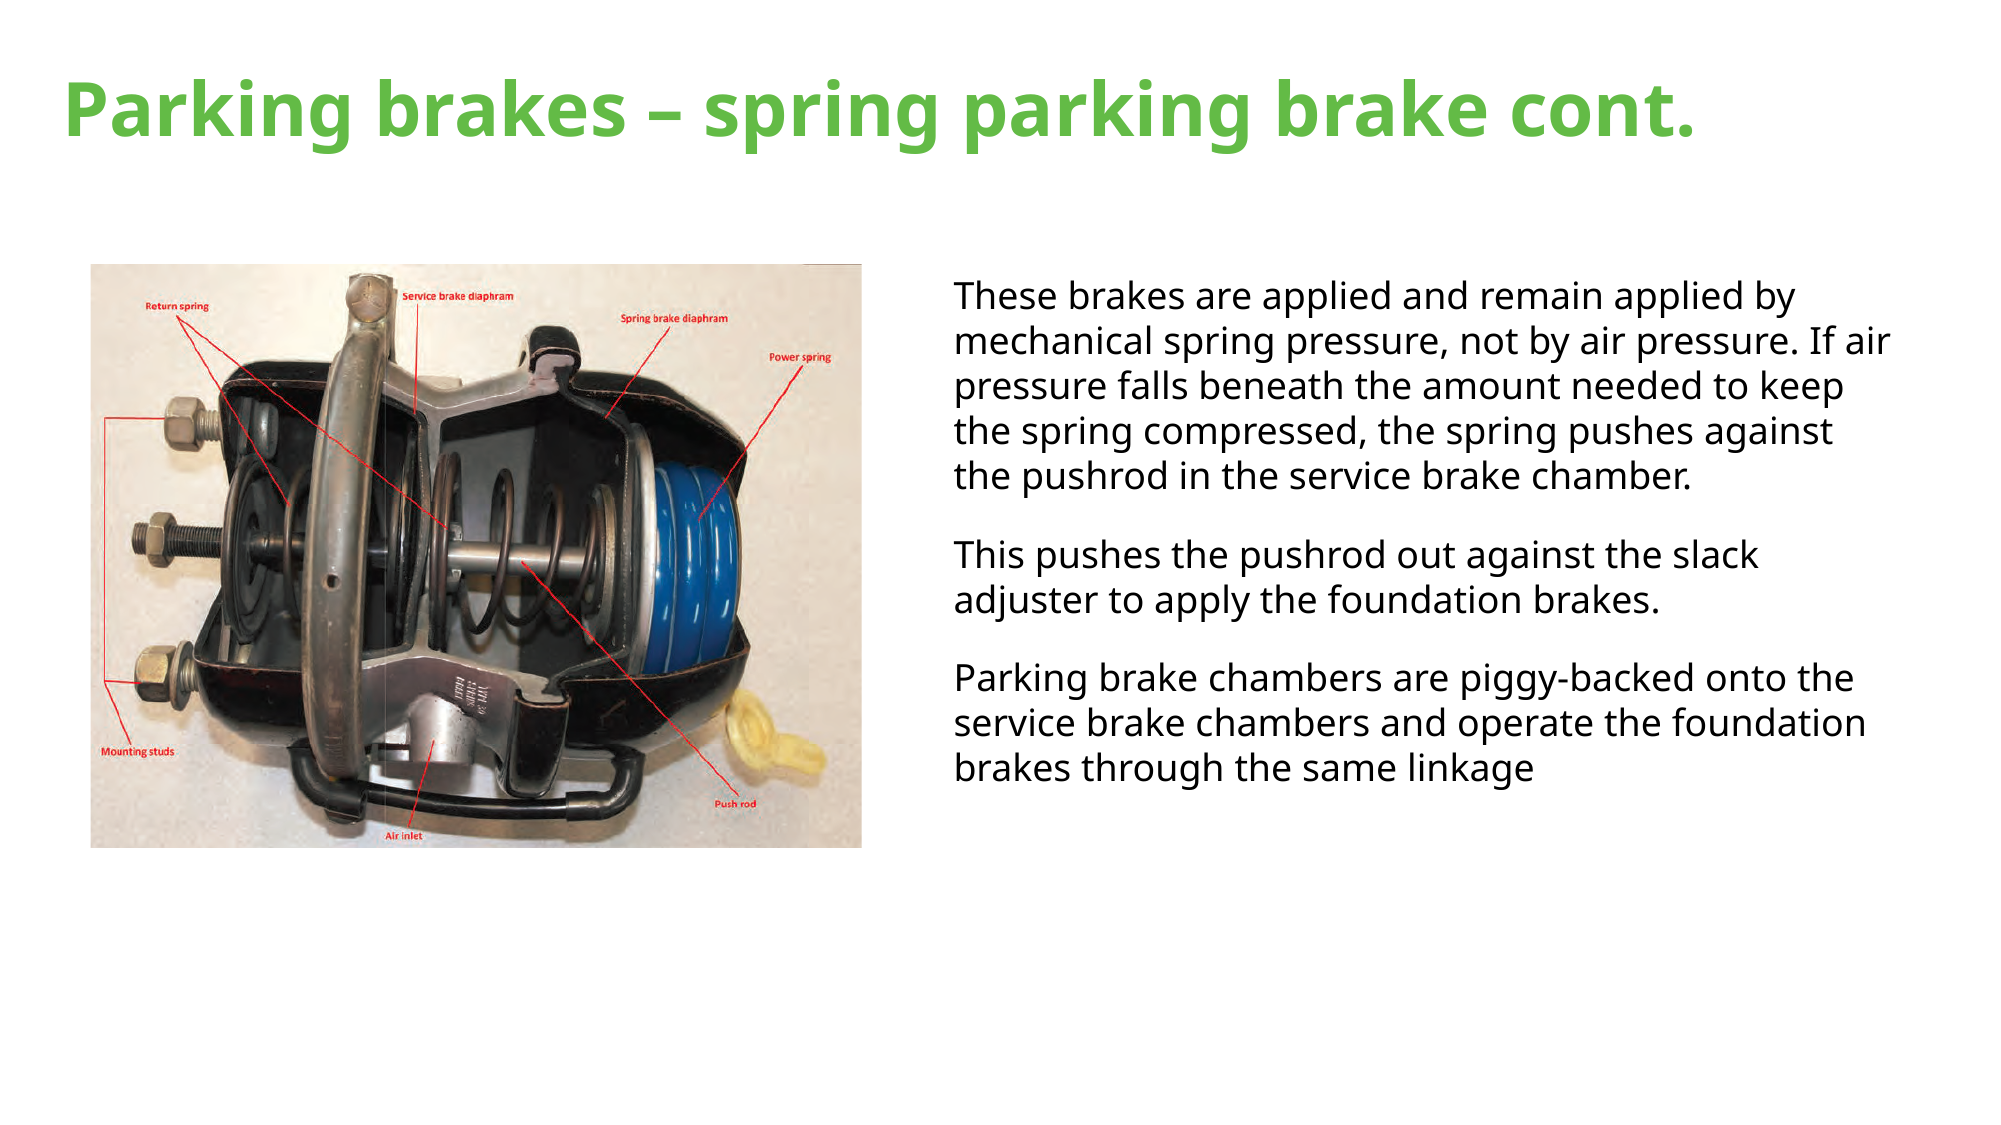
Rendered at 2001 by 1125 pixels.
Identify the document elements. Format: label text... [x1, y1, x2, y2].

title Parking brakes – spring parking brake cont. [62, 73, 1941, 150]
picture [90, 264, 862, 848]
list These brakes are applied and remain applied by mechanical spring pressure, not by air pressure. If air pressure falls beneath the amount needed to keep the spring compressed, the spring pushes against the pushrod in the service brake chamber. This pushes the pushrod out against the slack adjuster to apply the foundation brakes. Parking brake chambers are piggy-backed onto the service brake chambers and operate the foundation brakes through the same linkage [938, 264, 1908, 900]
